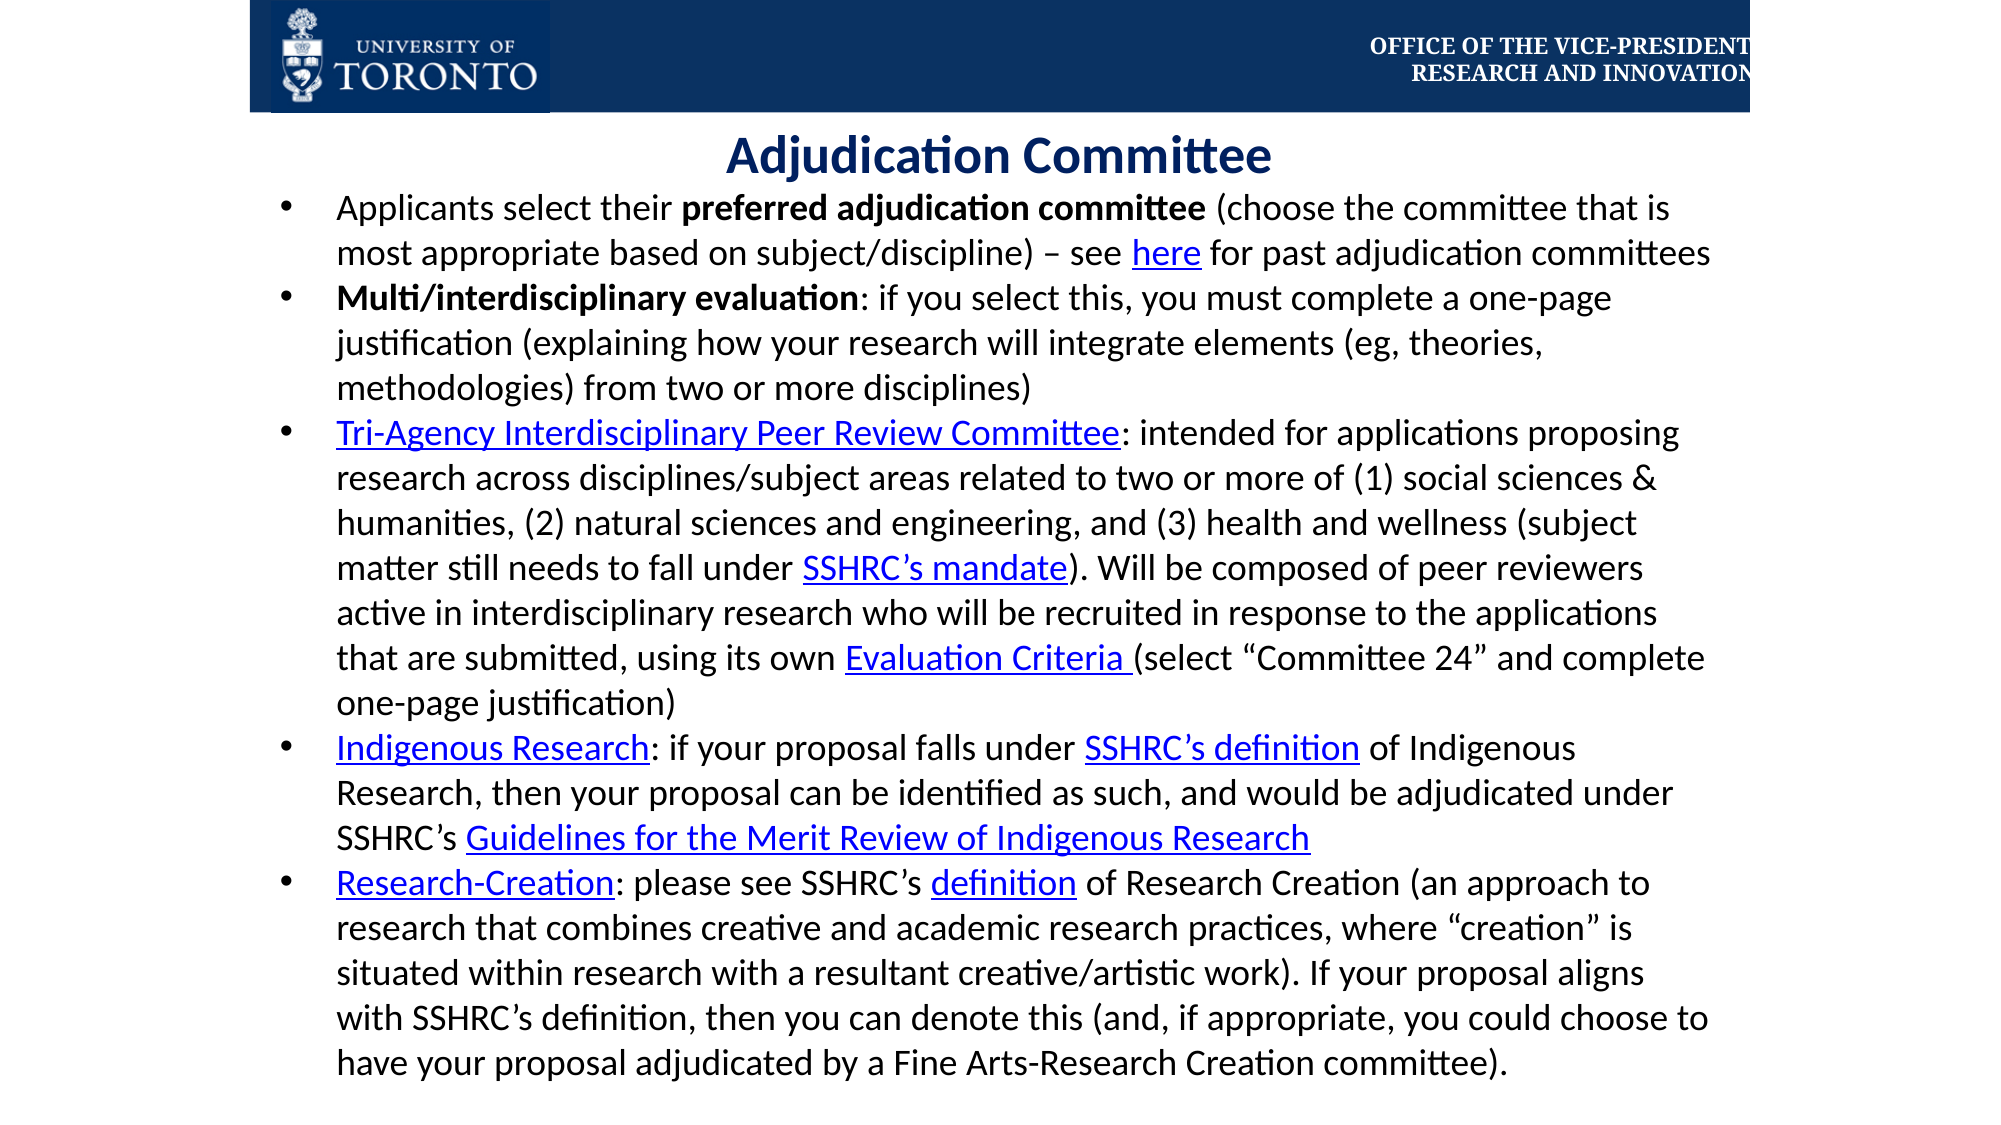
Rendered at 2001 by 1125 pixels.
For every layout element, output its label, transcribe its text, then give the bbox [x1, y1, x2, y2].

text_box Adjudication Committee [711, 112, 1289, 193]
text_box Office of the Vice-President, Research and Innovation [1354, 24, 1772, 94]
text_box [248, 0, 271, 115]
text_box Applicants select their preferred adjudication committee (choose the committee that is most appropriate based on subject/discipline) – see here for past adjudication committees Multi/interdisciplinary evaluation: if you select this, you must complete a one-page justification (explaining how your research will integrate elements (eg, theories, methodologies) from two or more disciplines) Tri-Agency Interdisciplinary Peer Review Committee: intended for applications proposing research across disciplines/subject areas related to two or more of (1) social sciences & humanities, (2) natural sciences and engineering, and (3) health and wellness (subject matter still needs to fall under SSHRC’s mandate). Will be composed of peer reviewers active in interdisciplinary research who will be recruited in response to the applications that are submitted, using its own Evaluation Criteria (select “Committee 24” and complete one-page justification) Indigenous Research: if your proposal falls under SSHRC’s definition of Indigenous Research, then your proposal can be identified as such, and would be adjudicated under SSHRC’s Guidelines for the Merit Review of Indigenous Research Research-Creation: please see SSHRC’s definition of Research Creation (an approach to research that combines creative and academic research practices, where “creation” is situated within research with a resultant creative/artistic work). If your proposal aligns with SSHRC’s definition, then you can denote this (and, if appropriate, you could choose to have your proposal adjudicated by a Fine Arts-Research Creation committee). [265, 175, 1732, 1125]
picture [270, 1, 551, 113]
text_box [548, 0, 1752, 115]
